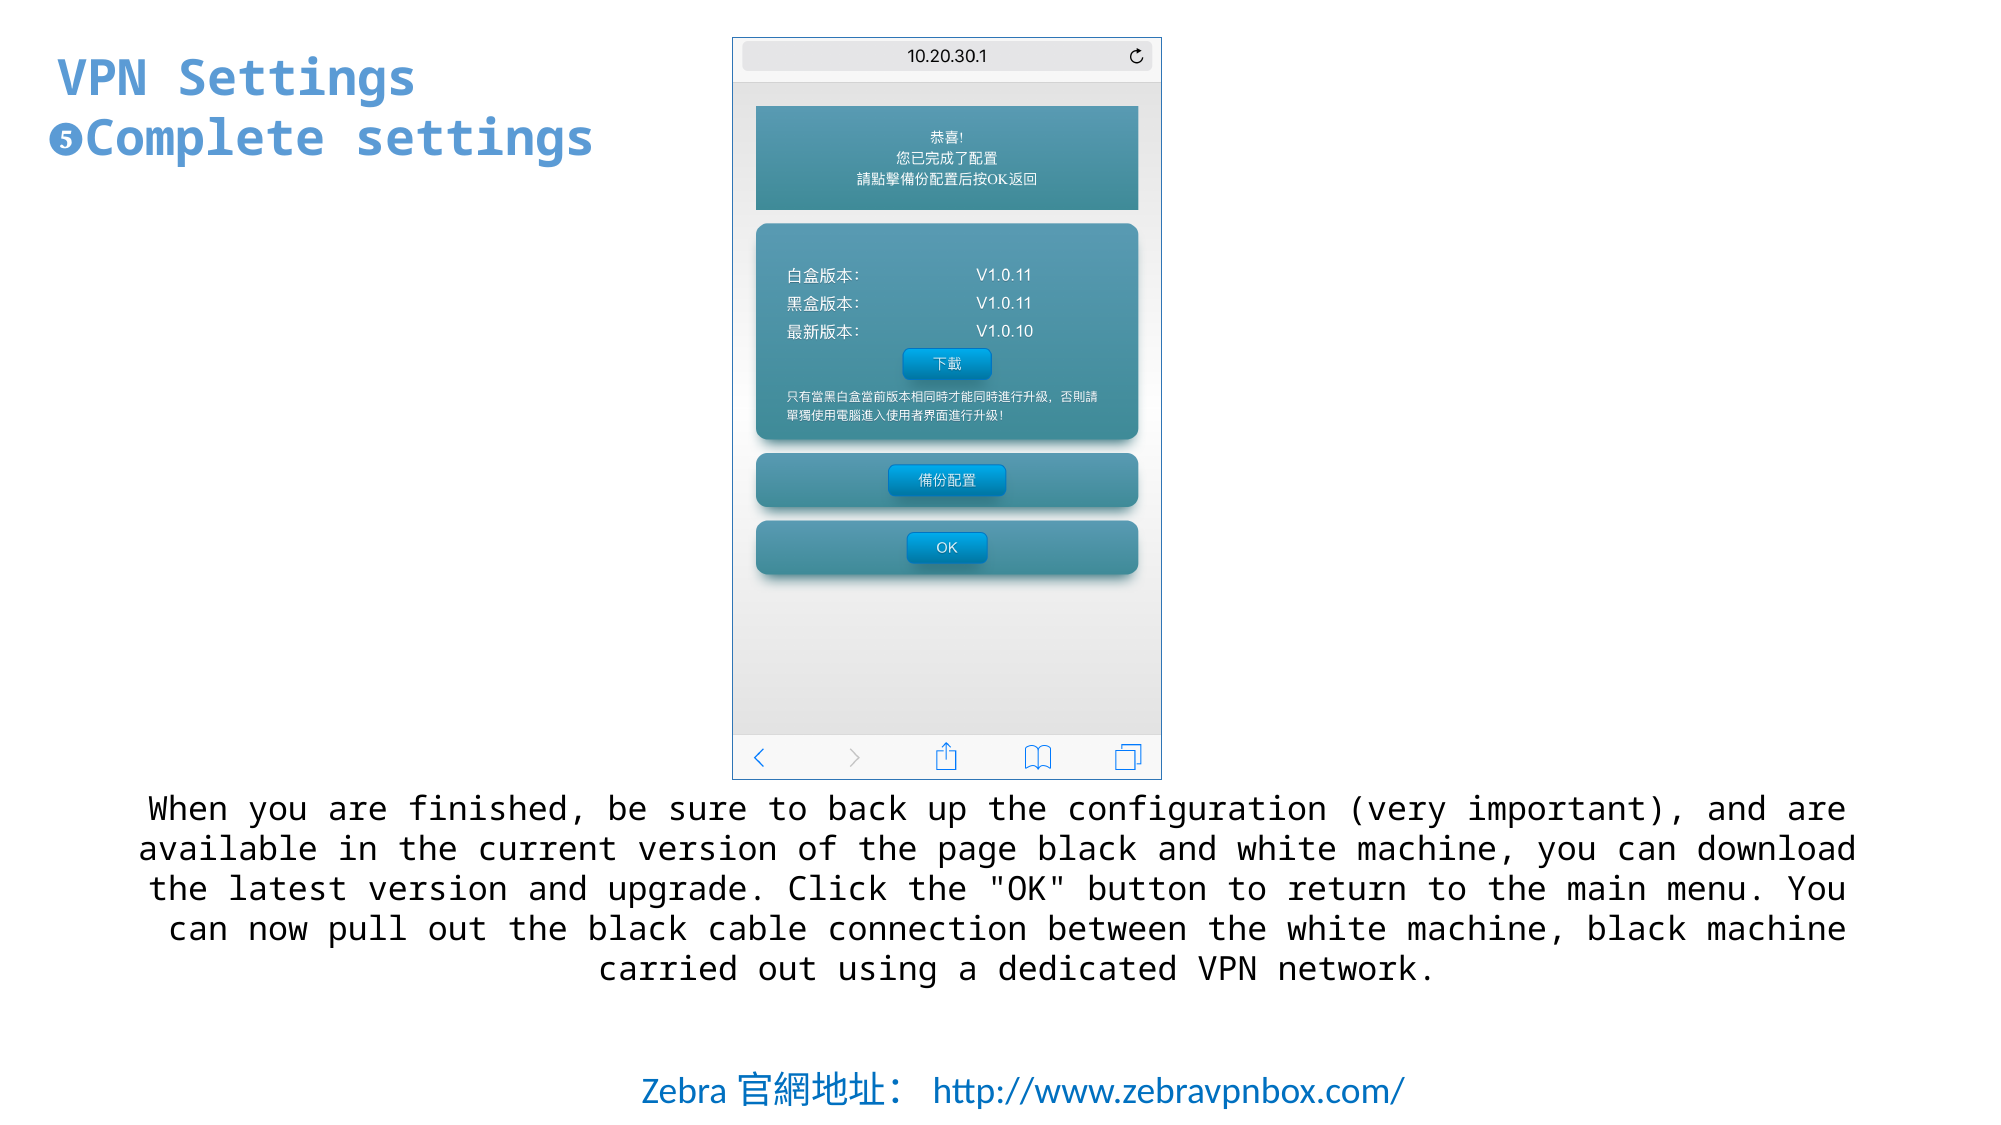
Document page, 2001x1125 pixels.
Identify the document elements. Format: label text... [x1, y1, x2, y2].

picture [732, 37, 1162, 780]
text_box VPN Settings ❺Complete settings [32, 37, 732, 173]
text_box When you are finished, be sure to back up the configuration (very important), and are available in the current version of the page black and white machine, you can download the latest version and upgrade. Click the "OK" button to return to the main menu. You can now pull out the black cable connection between the white machine, black machine carried out using a dedicated VPN network. [32, 779, 1984, 995]
text_box Zebra官網地址：http://www.zebravpnbox.com/ [626, 1058, 1421, 1125]
